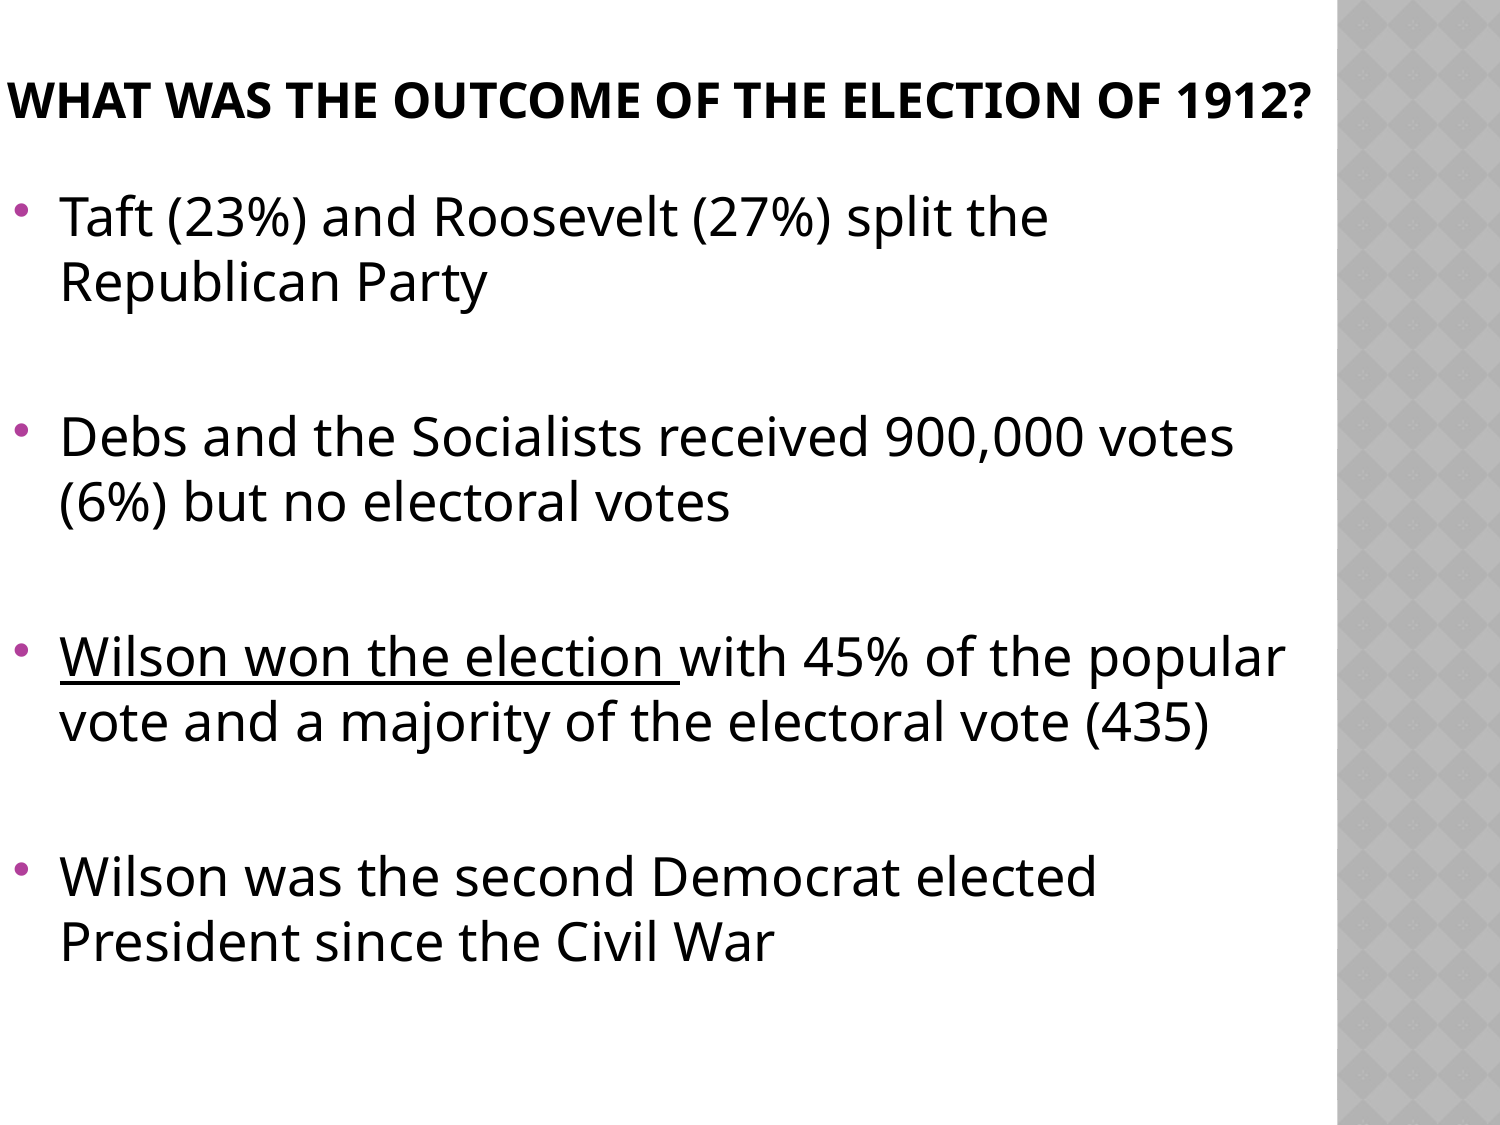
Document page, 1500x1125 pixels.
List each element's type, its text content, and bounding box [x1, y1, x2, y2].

title What was the outcome of the election of 1912? [0, 52, 1338, 174]
list Taft (23%) and Roosevelt (27%) split the Republican Party Debs and the Socialists received 900,000 votes (6%) but no electoral votes Wilson won the election with 45% of the popular vote and a majority of the electoral vote (435) Wilson was the second Democrat elected President since the Civil War [0, 174, 1338, 1125]
